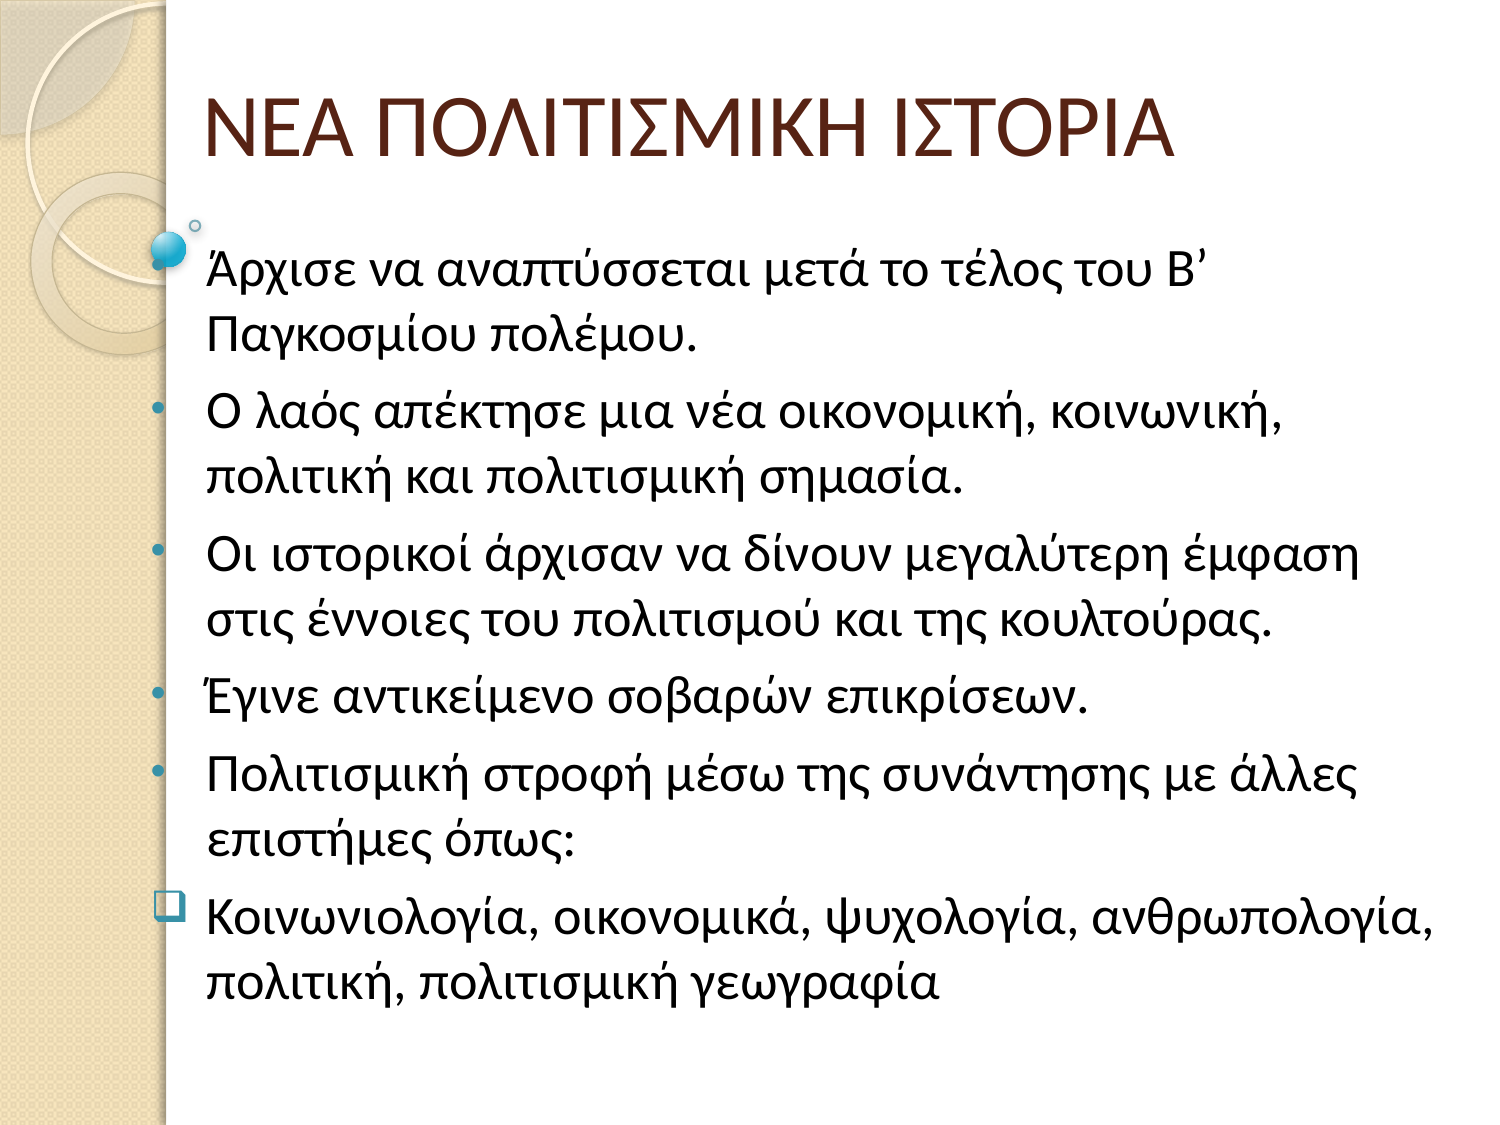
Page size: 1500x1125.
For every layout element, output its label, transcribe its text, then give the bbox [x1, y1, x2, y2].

subtitle Άρχισε να αναπτύσσεται μετά το τέλος του Β’ Παγκοσμίου πολέμου. Ο λαός απέκτησε μια νέα οικονομική, κοινωνική, πολιτική και πολιτισμική σημασία. Οι ιστορικοί άρχισαν να δίνουν μεγαλύτερη έμφαση στις έννοιες του πολιτισμού και της κουλτούρας. Έγινε αντικείμενο σοβαρών επικρίσεων. Πολιτισμική στροφή μέσω της συνάντησης με άλλες επιστήμες όπως: Κοινωνιολογία, οικονομικά, ψυχολογία, ανθρωπολογία, πολιτική, πολιτισμική γεωγραφία [135, 231, 1459, 1044]
title ΝΕΑ ΠΟΛΙΤΙΣΜΙΚΗ ΙΣΤΟΡΙΑ [187, 21, 1381, 183]
